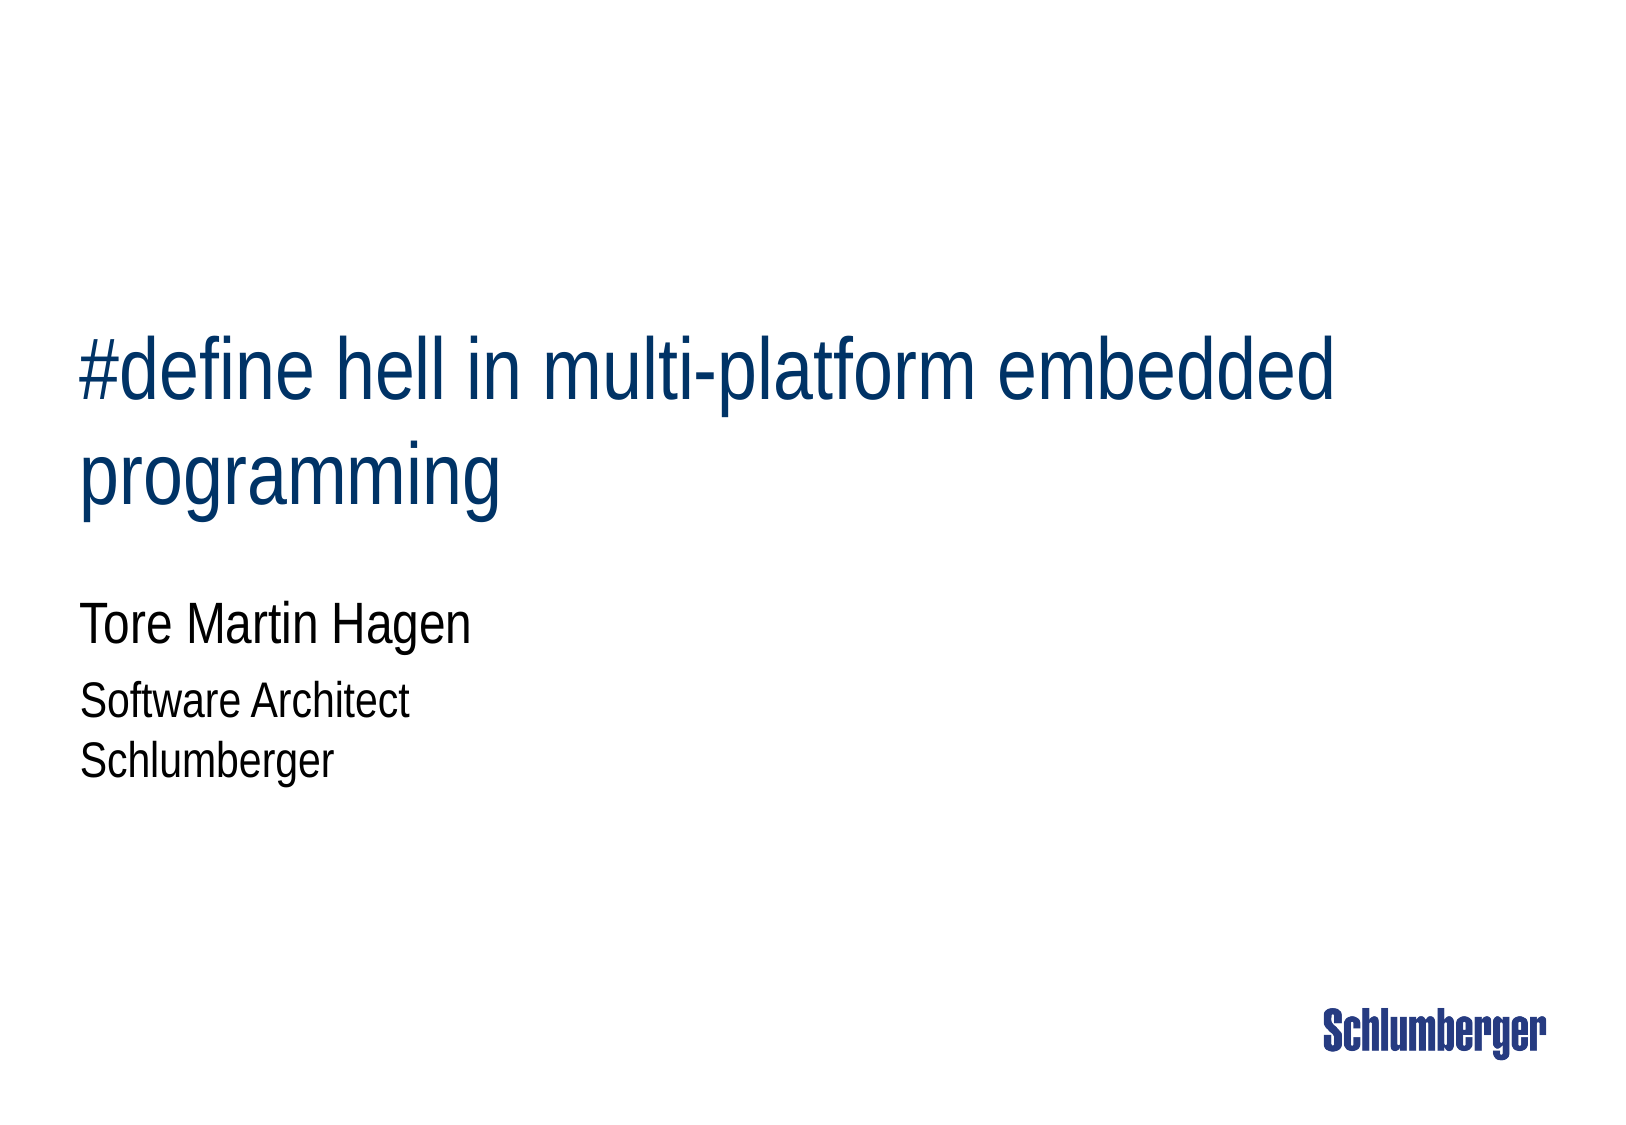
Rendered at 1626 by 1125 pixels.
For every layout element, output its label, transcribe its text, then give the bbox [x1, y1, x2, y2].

picture [1322, 1006, 1548, 1062]
subtitle Tore Martin Hagen Software Architect Schlumberger [64, 577, 1561, 866]
title #define hell in multi-platform embedded programming [64, 288, 1561, 530]
